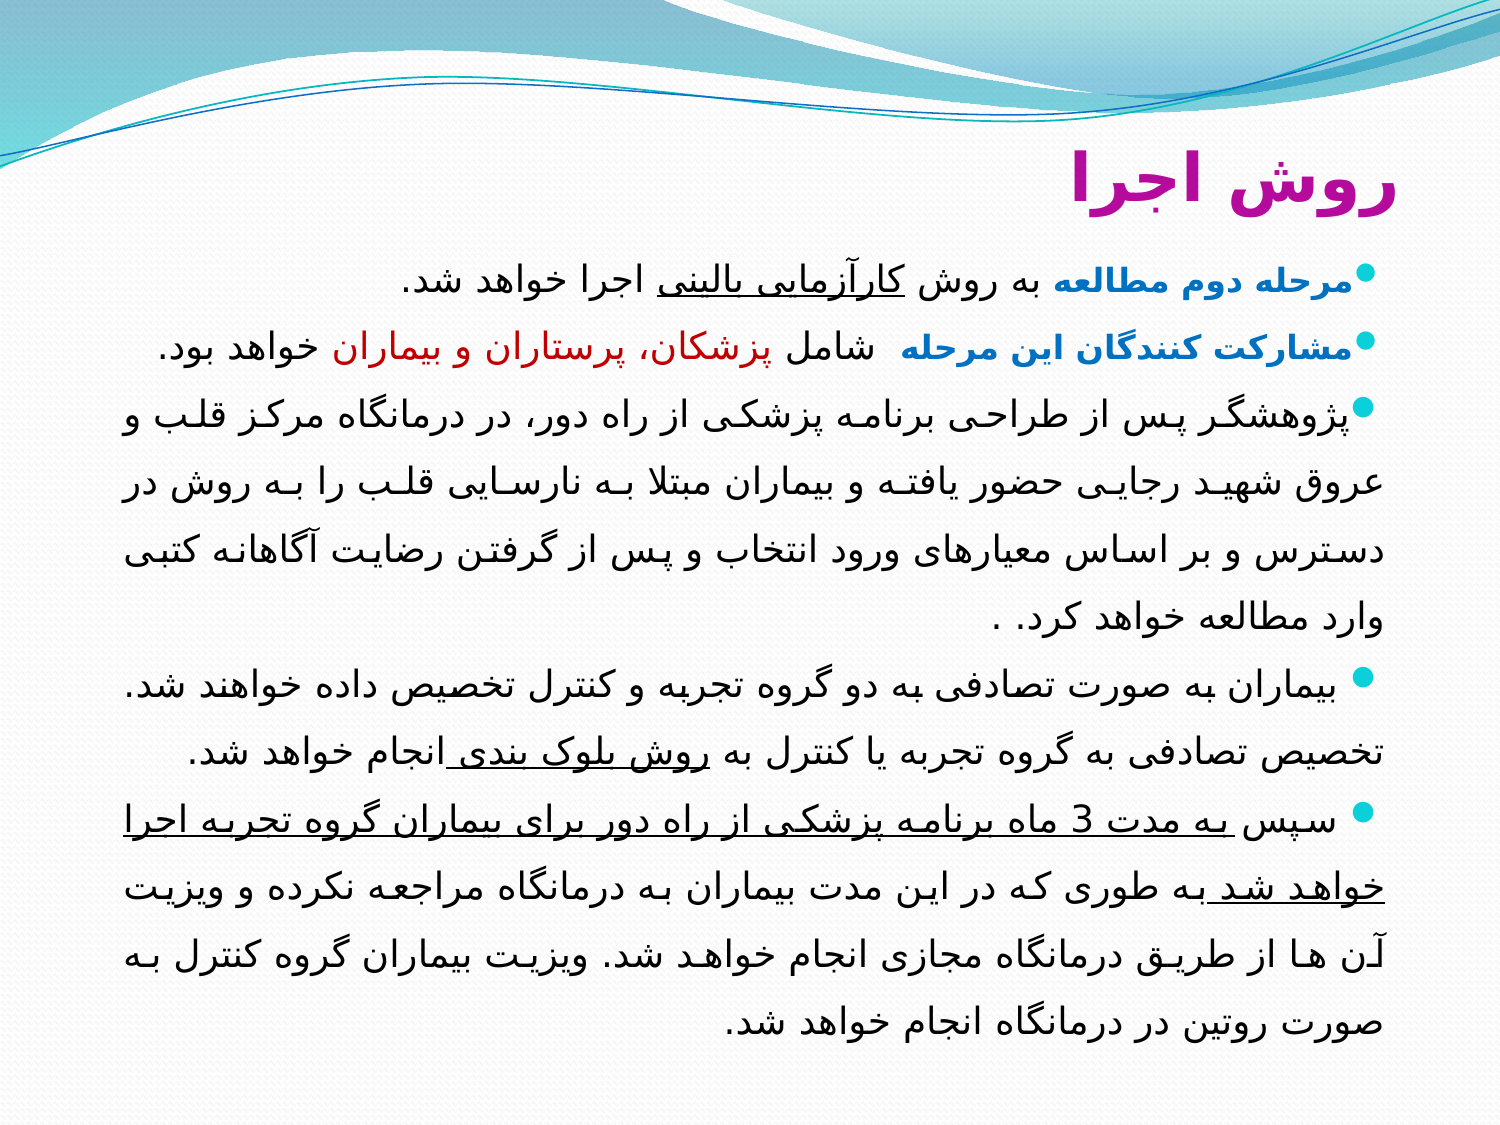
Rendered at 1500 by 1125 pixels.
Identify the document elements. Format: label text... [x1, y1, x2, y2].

title روش اجرا [50, 27, 1400, 216]
list مرحله دوم مطالعه به روش کارآزمایی بالینی اجرا خواهد شد. مشارکت کنندگان این مرحله شامل پزشکان، پرستاران و بیماران خواهد بود. پژوهشگر پس از طراحی برنامه پزشکی از راه دور، در درمانگاه مرکز قلب و عروق شهید رجایی حضور یافته و بیماران مبتلا به نارسایی قلب را به روش در دسترس و بر اساس معیارهای ورود انتخاب و پس از گرفتن رضایت آگاهانه کتبی وارد مطالعه خواهد کرد. . بیماران به صورت تصادفی به دو گروه تجربه و کنترل تخصیص داده خواهند شد. تخصیص تصادفی به گروه تجربه یا کنترل به روش بلوک بندی انجام خواهد شد. سپس به مدت 3 ماه برنامه پزشکی از راه دور برای بیماران گروه تجربه اجرا خواهد شد به طوری که در این مدت بیماران به درمانگاه مراجعه نکرده و ویزیت آن ها از طریق درمانگاه مجازی انجام خواهد شد. ویزیت بیماران گروه کنترل به صورت روتین در درمانگاه انجام خواهد شد. [50, 224, 1400, 1113]
